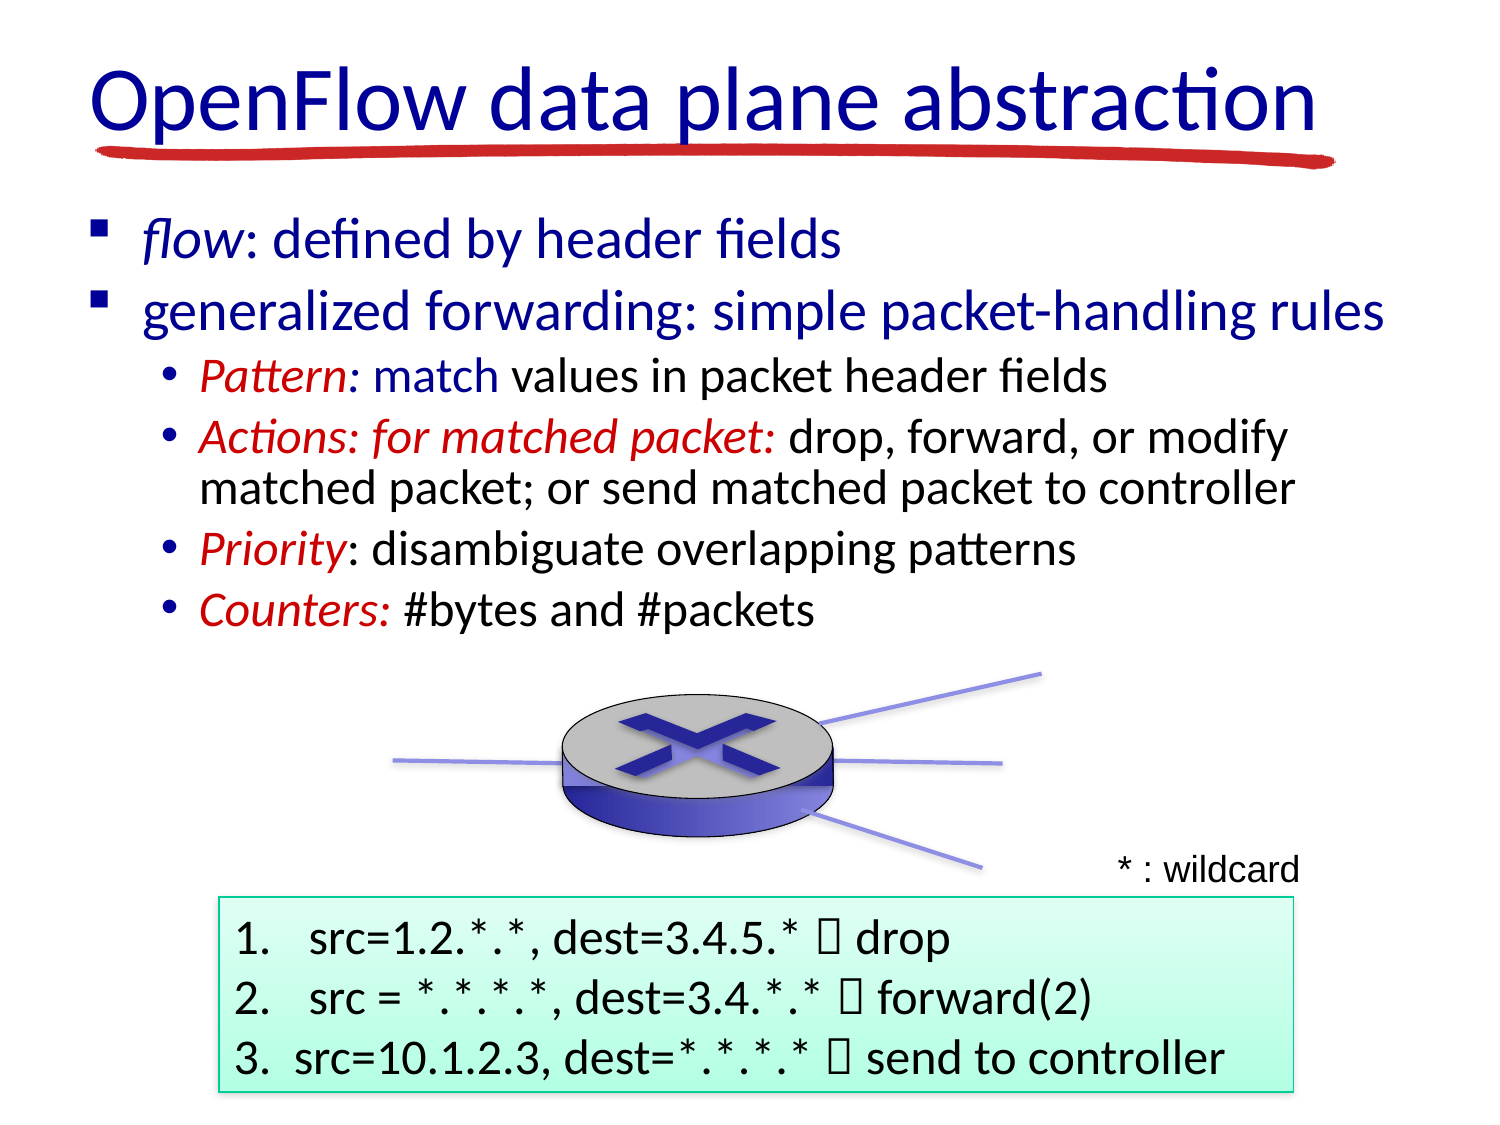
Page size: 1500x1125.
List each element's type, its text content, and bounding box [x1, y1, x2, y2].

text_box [838, 760, 1003, 764]
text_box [818, 673, 1042, 724]
text_box src=1.2.*.*, dest=3.4.5.*  drop src = *.*.*.*, dest=3.4.*.*  forward(2) 3. src=10.1.2.3, dest=*.*.*.*  send to controller [218, 897, 1294, 1092]
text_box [392, 760, 556, 764]
text_box * : wildcard [1102, 837, 1316, 898]
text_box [561, 694, 834, 838]
picture [90, 136, 1350, 177]
list flow: defined by header fields generalized forwarding: simple packet-handling rules Pattern: match values in packet header fields Actions: for matched packet: drop, forward, or modify matched packet; or send matched packet to controller Priority: disambiguate overlapping patterns Counters: #bytes and #packets [70, 203, 1459, 1079]
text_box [800, 809, 983, 869]
title OpenFlow data plane abstraction [74, 0, 1459, 188]
